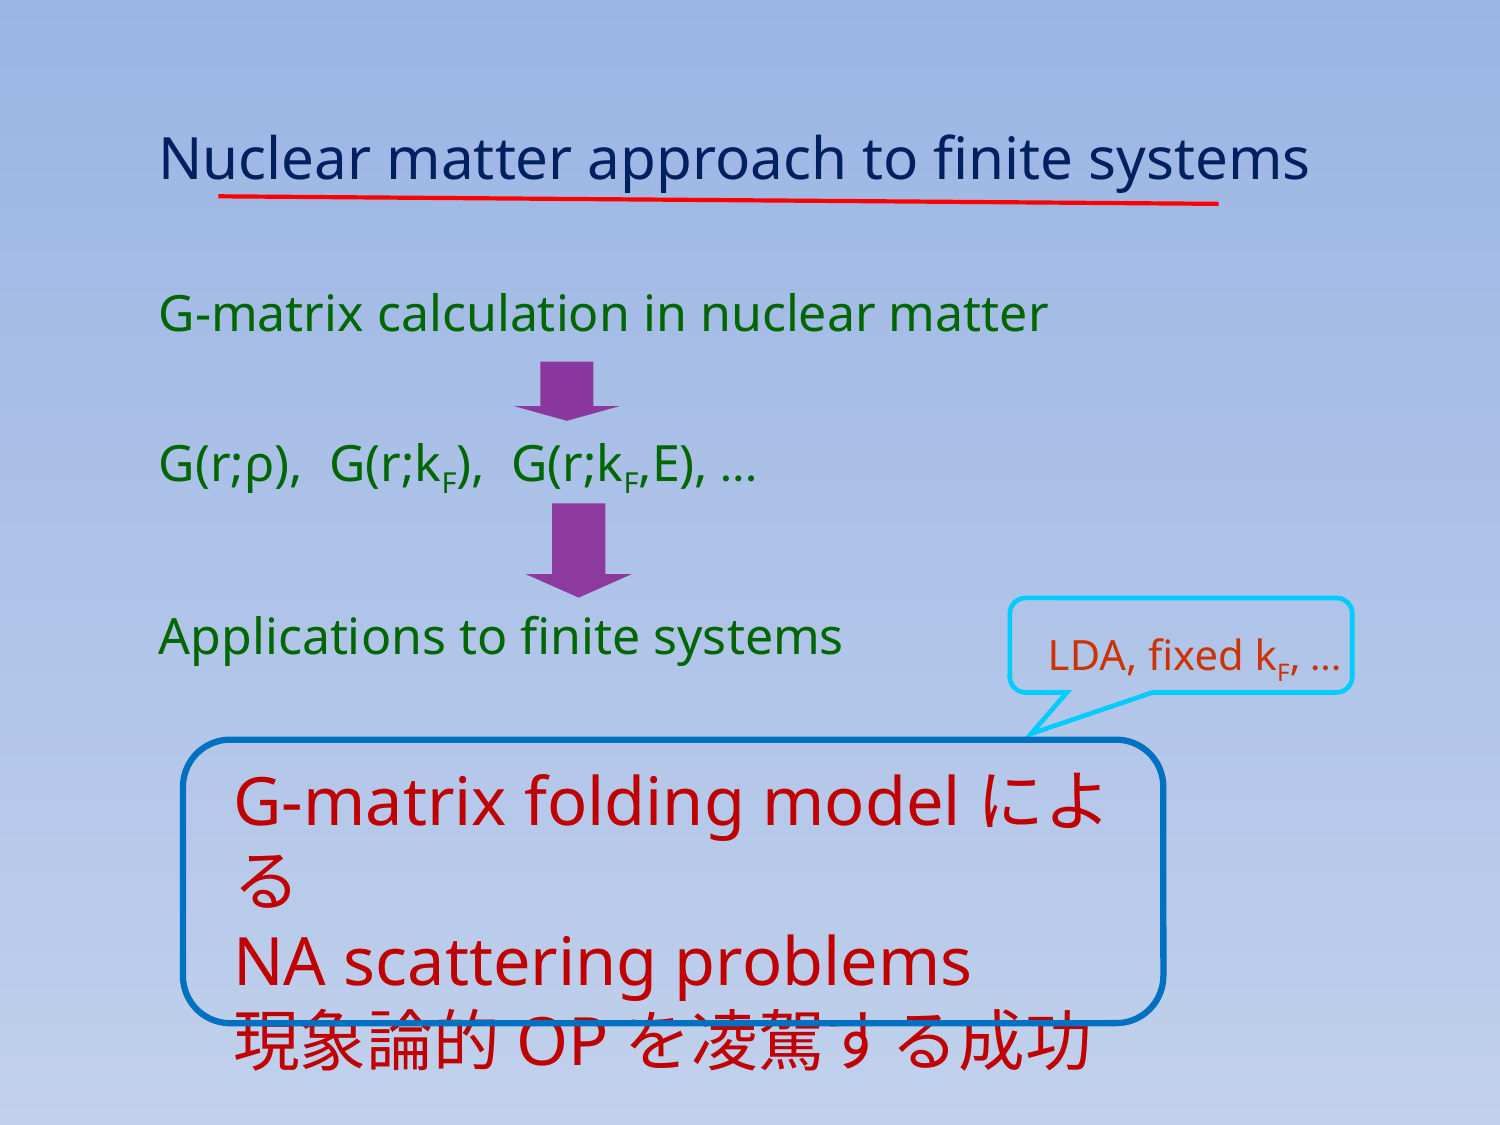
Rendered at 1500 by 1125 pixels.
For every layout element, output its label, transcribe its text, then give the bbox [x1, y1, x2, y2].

text_box LDA, fixed kF, … [1151, 621, 1356, 694]
text_box [525, 503, 632, 598]
text_box G-matrix folding modelによる NA scattering problems 現象論的OPを凌駕する成功 [218, 1008, 1152, 1086]
text_box [182, 739, 1164, 1024]
text_box [1009, 597, 1353, 734]
text_box Nuclear matter approach to finite systems G-matrix calculation in nuclear matter G(r;ρ), G(r;kF), G(r;kF,E), … Applications to finite systems [143, 113, 1326, 672]
text_box [513, 361, 621, 421]
